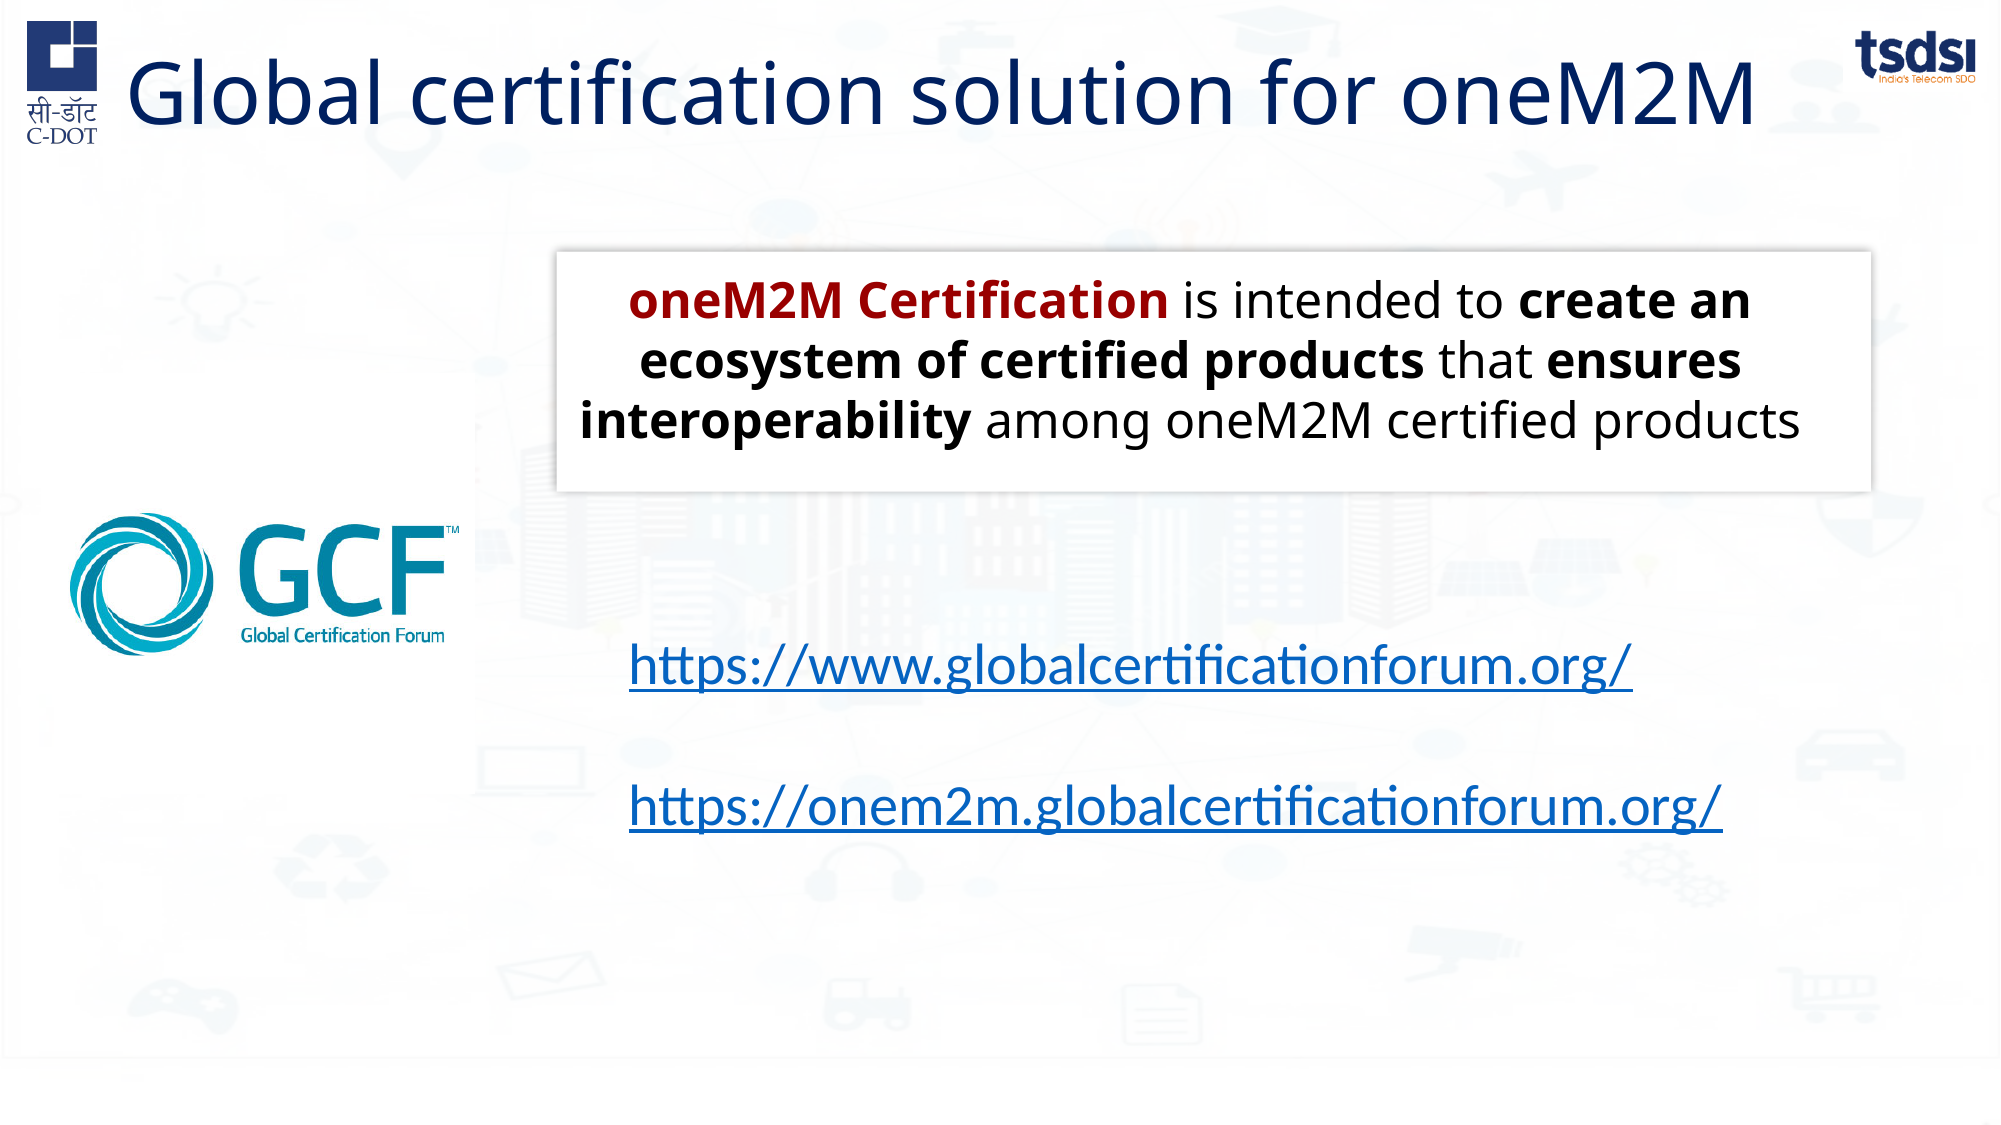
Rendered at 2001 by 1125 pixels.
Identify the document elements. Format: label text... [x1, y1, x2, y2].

text_box https://www.globalcertificationforum.org/ https://onem2m.globalcertificationforum.org/ [613, 619, 1768, 889]
text_box [556, 251, 1872, 492]
picture [54, 373, 475, 794]
picture [1843, 21, 1987, 92]
picture [27, 21, 97, 144]
title Global certification solution for oneM2M [110, 0, 1785, 193]
text_box oneM2M Certification is intended to create an ecosystem of certified products that ensures interoperability among oneM2M certified products [572, 268, 1809, 449]
